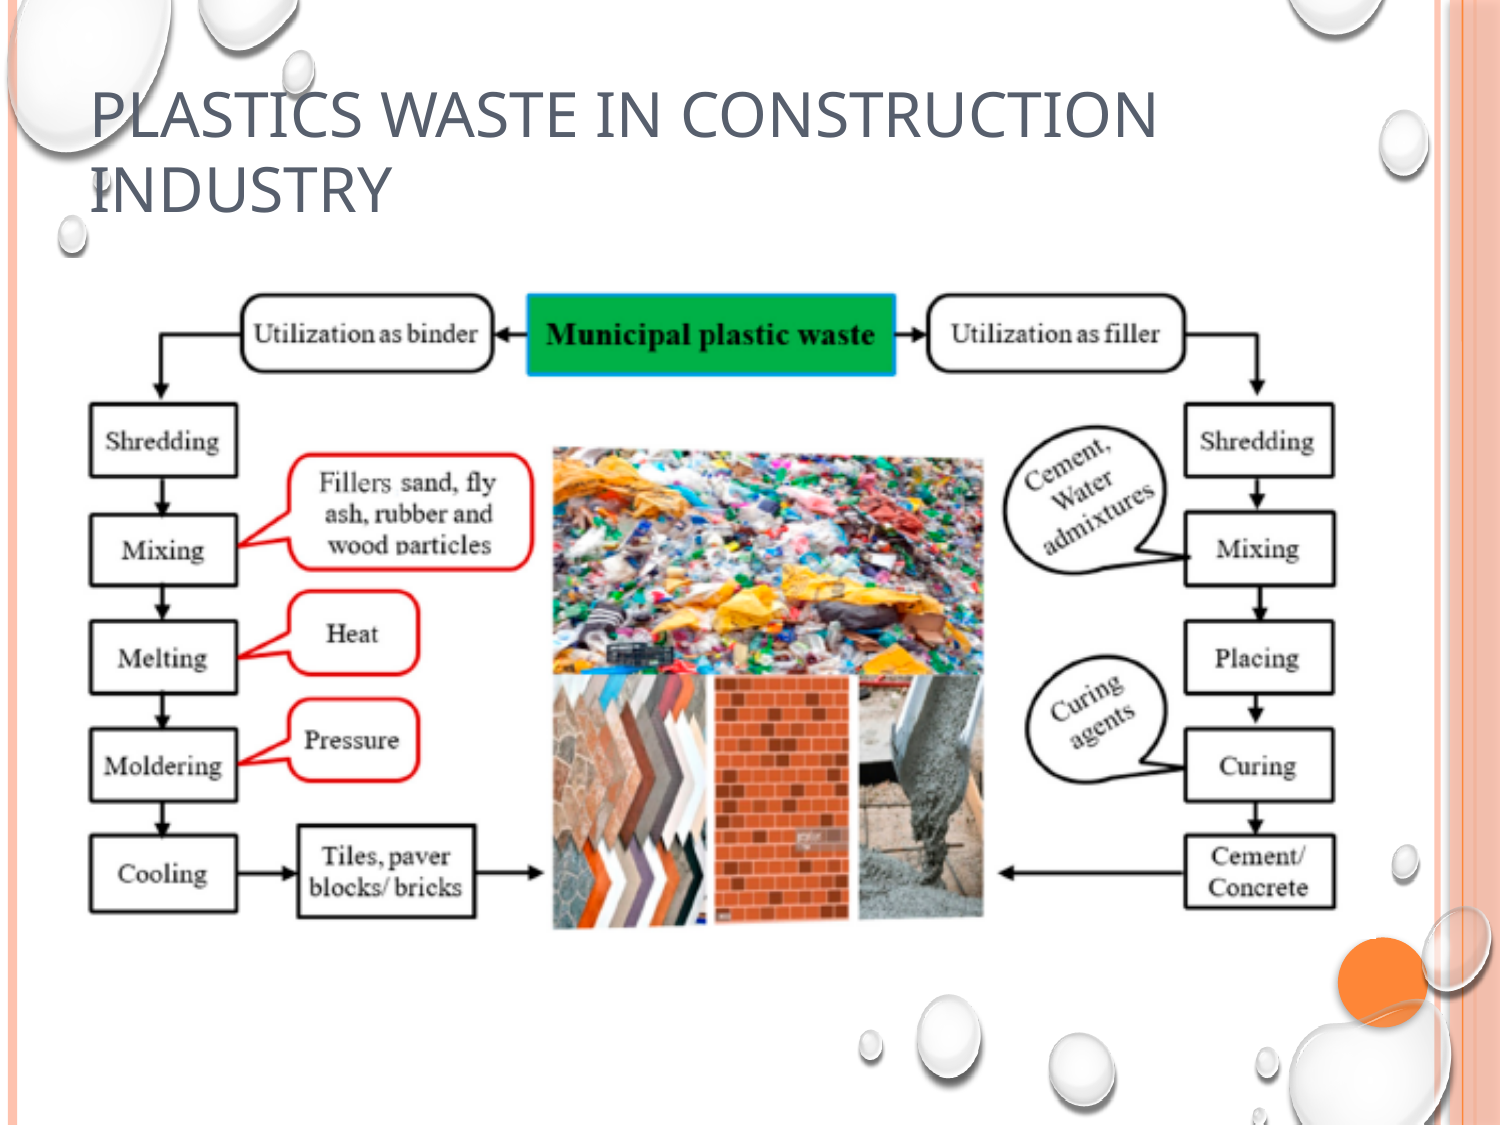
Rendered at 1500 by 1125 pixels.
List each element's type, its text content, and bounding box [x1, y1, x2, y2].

picture [0, 0, 1500, 1125]
title Plastics Waste in Construction Industry [75, 45, 1300, 233]
